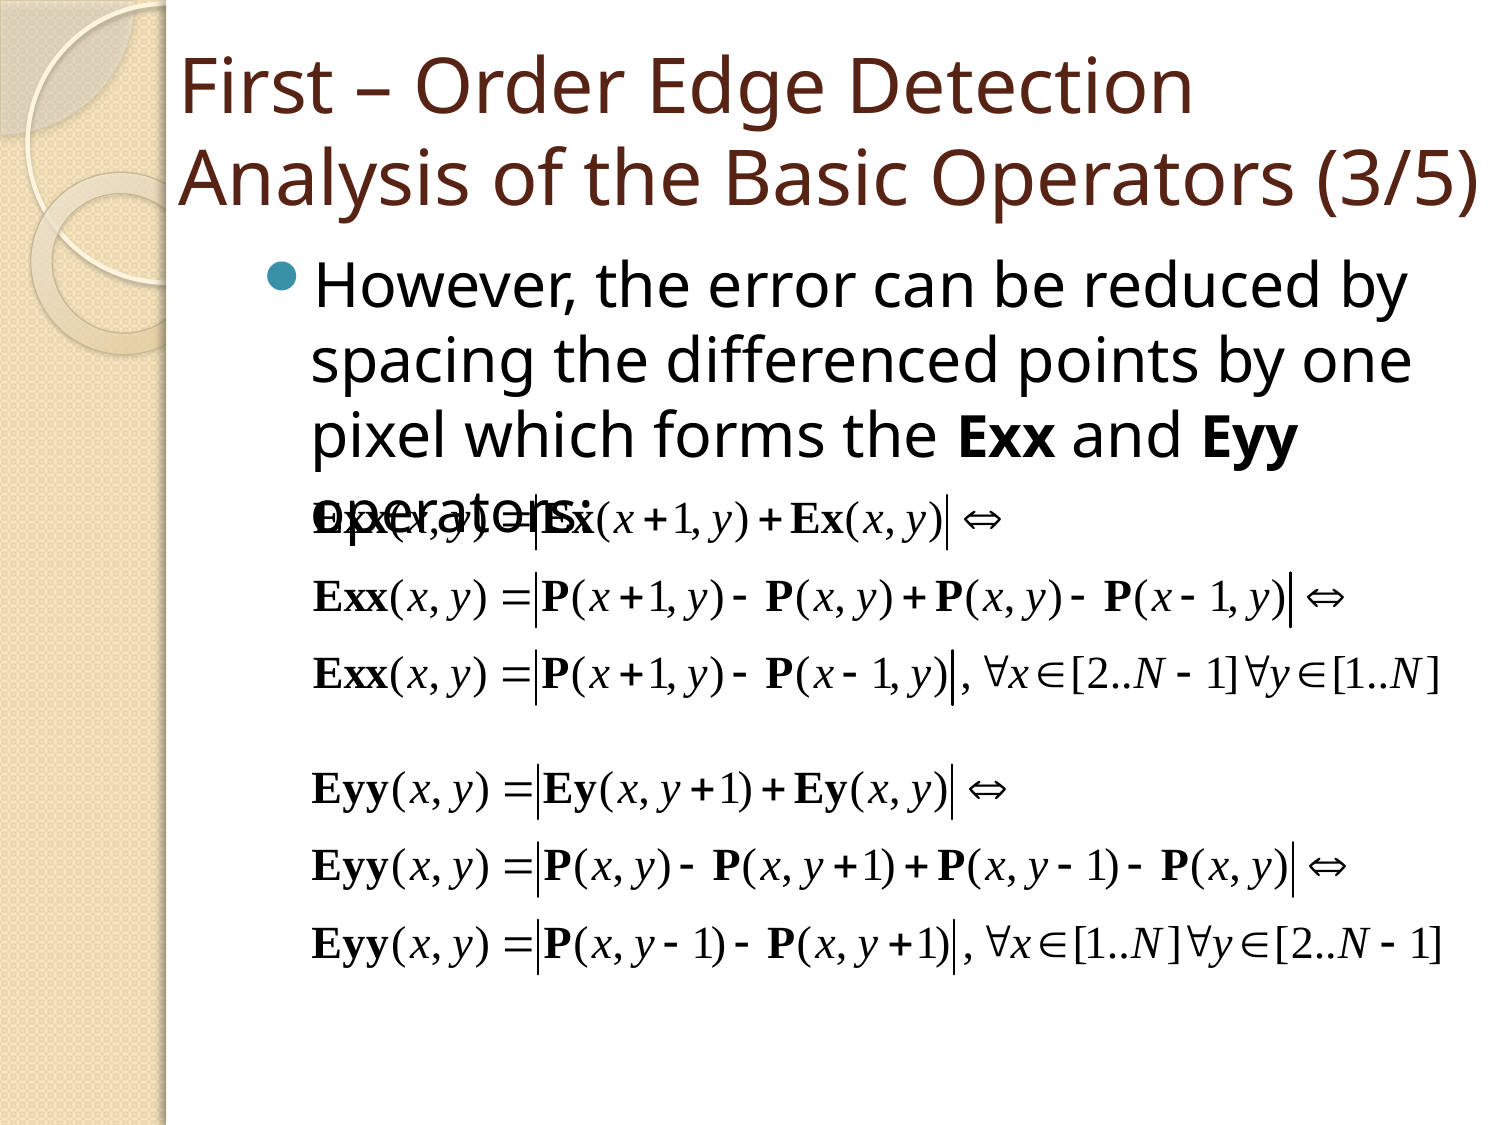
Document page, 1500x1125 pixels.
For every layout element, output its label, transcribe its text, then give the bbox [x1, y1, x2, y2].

title First – Order Edge Detection Analysis of the Basic Operators (3/5) [164, 23, 1500, 235]
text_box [304, 754, 1451, 985]
list However, the error can be reduced by spacing the differenced points by one pixel which forms the Exx and Eyy operators: [235, 237, 1466, 1025]
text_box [306, 484, 1449, 716]
